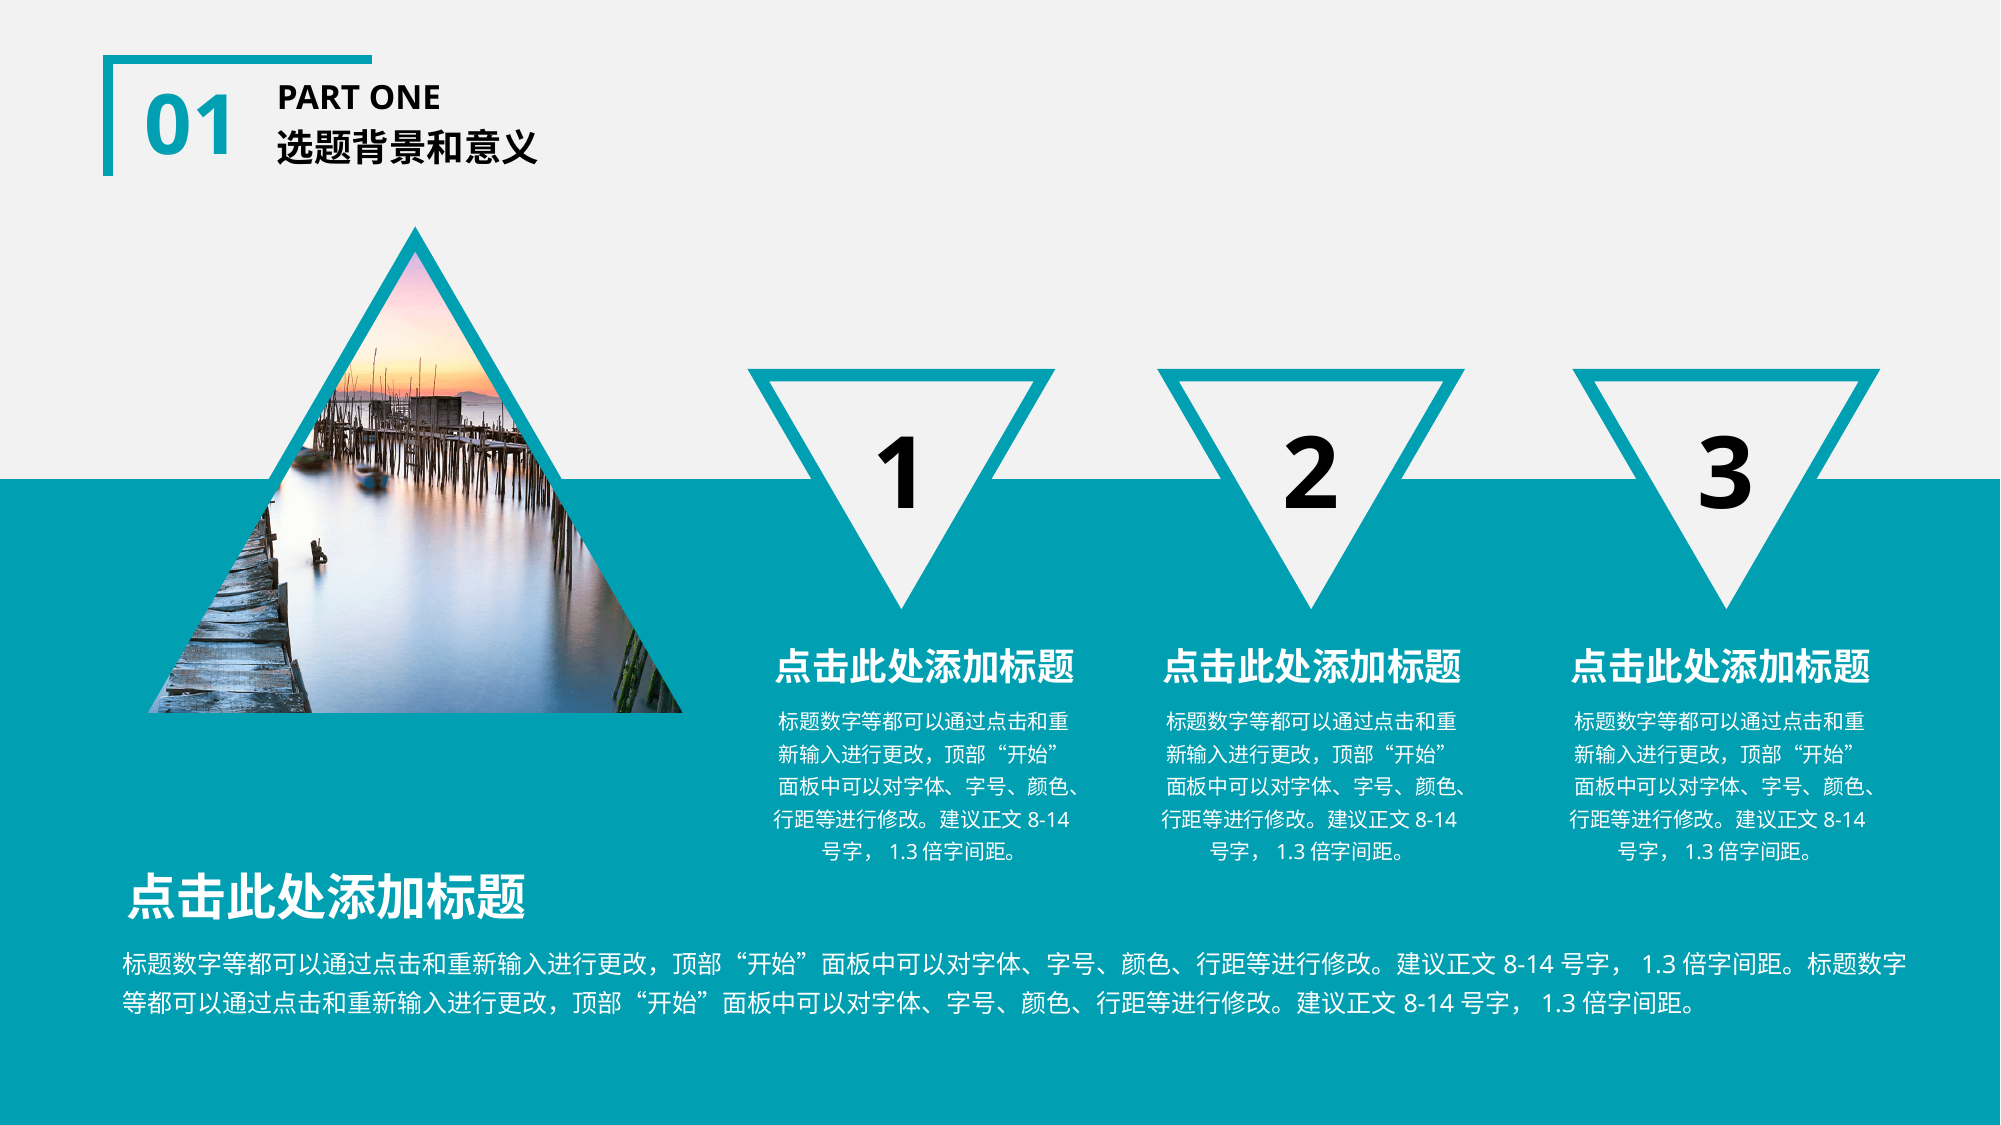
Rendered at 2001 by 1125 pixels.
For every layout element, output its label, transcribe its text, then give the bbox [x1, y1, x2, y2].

list PART ONE [262, 73, 663, 116]
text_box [1583, 375, 1870, 622]
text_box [1168, 375, 1455, 622]
text_box [136, 238, 694, 720]
text_box 标题数字等都可以通过点击和重新输入进行更改，顶部“开始”面板中可以对字体、字号、颜色、行距等进行修改。建议正文8-14号字，1.3倍字间距。 [1552, 694, 1888, 871]
text_box 点击此处添加标题 [1147, 635, 1478, 694]
list 01 [123, 73, 262, 183]
text_box 标题数字等都可以通过点击和重新输入进行更改，顶部“开始”面板中可以对字体、字号、颜色、行距等进行修改。建议正文8-14号字，1.3倍字间距。 [1144, 694, 1479, 871]
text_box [758, 375, 1045, 622]
text_box 点击此处添加标题 [111, 858, 542, 932]
list 选题背景和意义 [262, 116, 663, 183]
text_box 标题数字等都可以通过点击和重新输入进行更改，顶部“开始”面板中可以对字体、字号、颜色、行距等进行修改。建议正文8-14号字，1.3倍字间距。标题数字等都可以通过点击和重新输入进行更改，顶部“开始”面板中可以对字体、字号、颜色、行距等进行修改。建议正文8-14号字，1.3倍字间距。 [107, 932, 1931, 1025]
text_box 标题数字等都可以通过点击和重新输入进行更改，顶部“开始”面板中可以对字体、字号、颜色、行距等进行修改。建议正文8-14号字，1.3倍字间距。 [756, 694, 1092, 871]
text_box 点击此处添加标题 [1555, 635, 1886, 694]
text_box 点击此处添加标题 [759, 635, 1090, 694]
